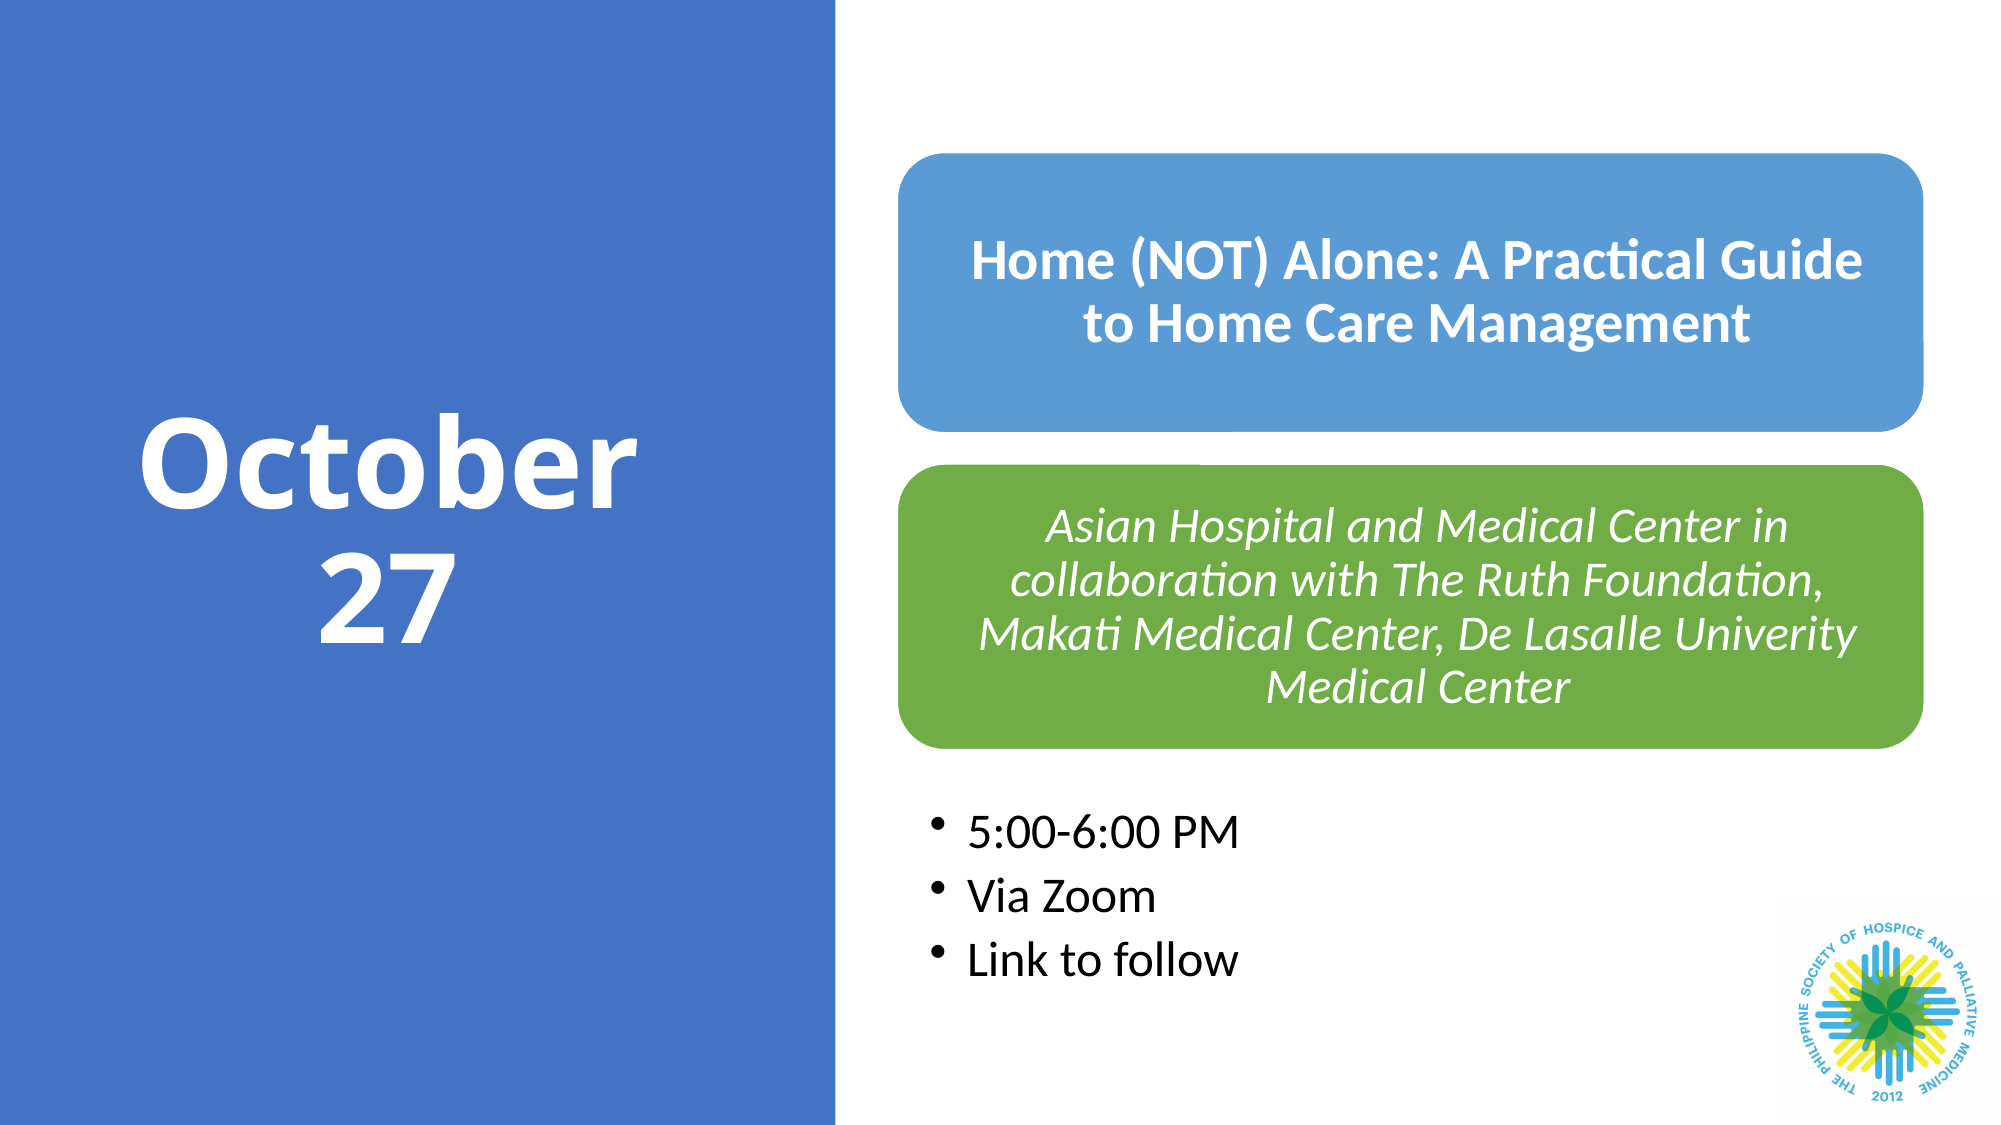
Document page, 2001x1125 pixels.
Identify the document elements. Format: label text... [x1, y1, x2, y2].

picture [1774, 899, 2000, 1125]
text_box [0, 0, 836, 1125]
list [897, 101, 1925, 1005]
title October 27 [75, 195, 701, 875]
